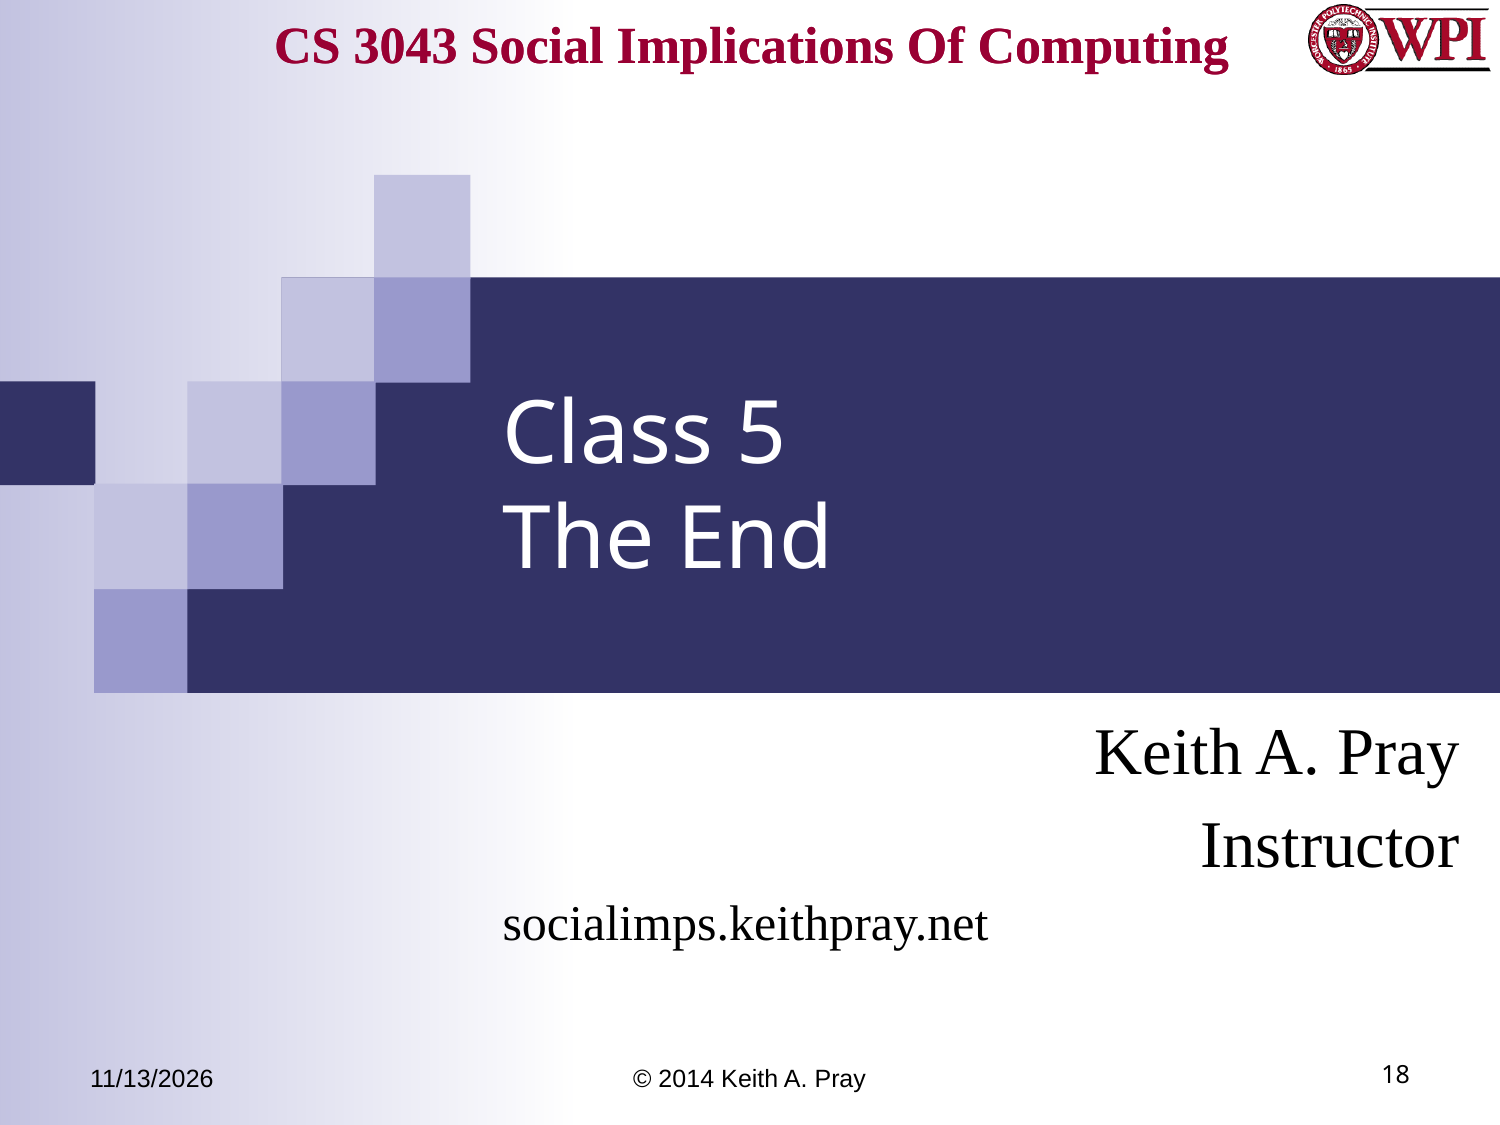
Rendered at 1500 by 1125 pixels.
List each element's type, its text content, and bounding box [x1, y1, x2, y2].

title Class 5 The End [487, 299, 1476, 663]
footer © 2014 Keith A. Pray [512, 1024, 988, 1101]
picture [1308, 3, 1500, 75]
subtitle Keith A. Pray Instructor socialimps.keithpray.net [487, 699, 1476, 988]
slide_number 18 [1074, 1024, 1426, 1101]
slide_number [74, 1024, 426, 1101]
